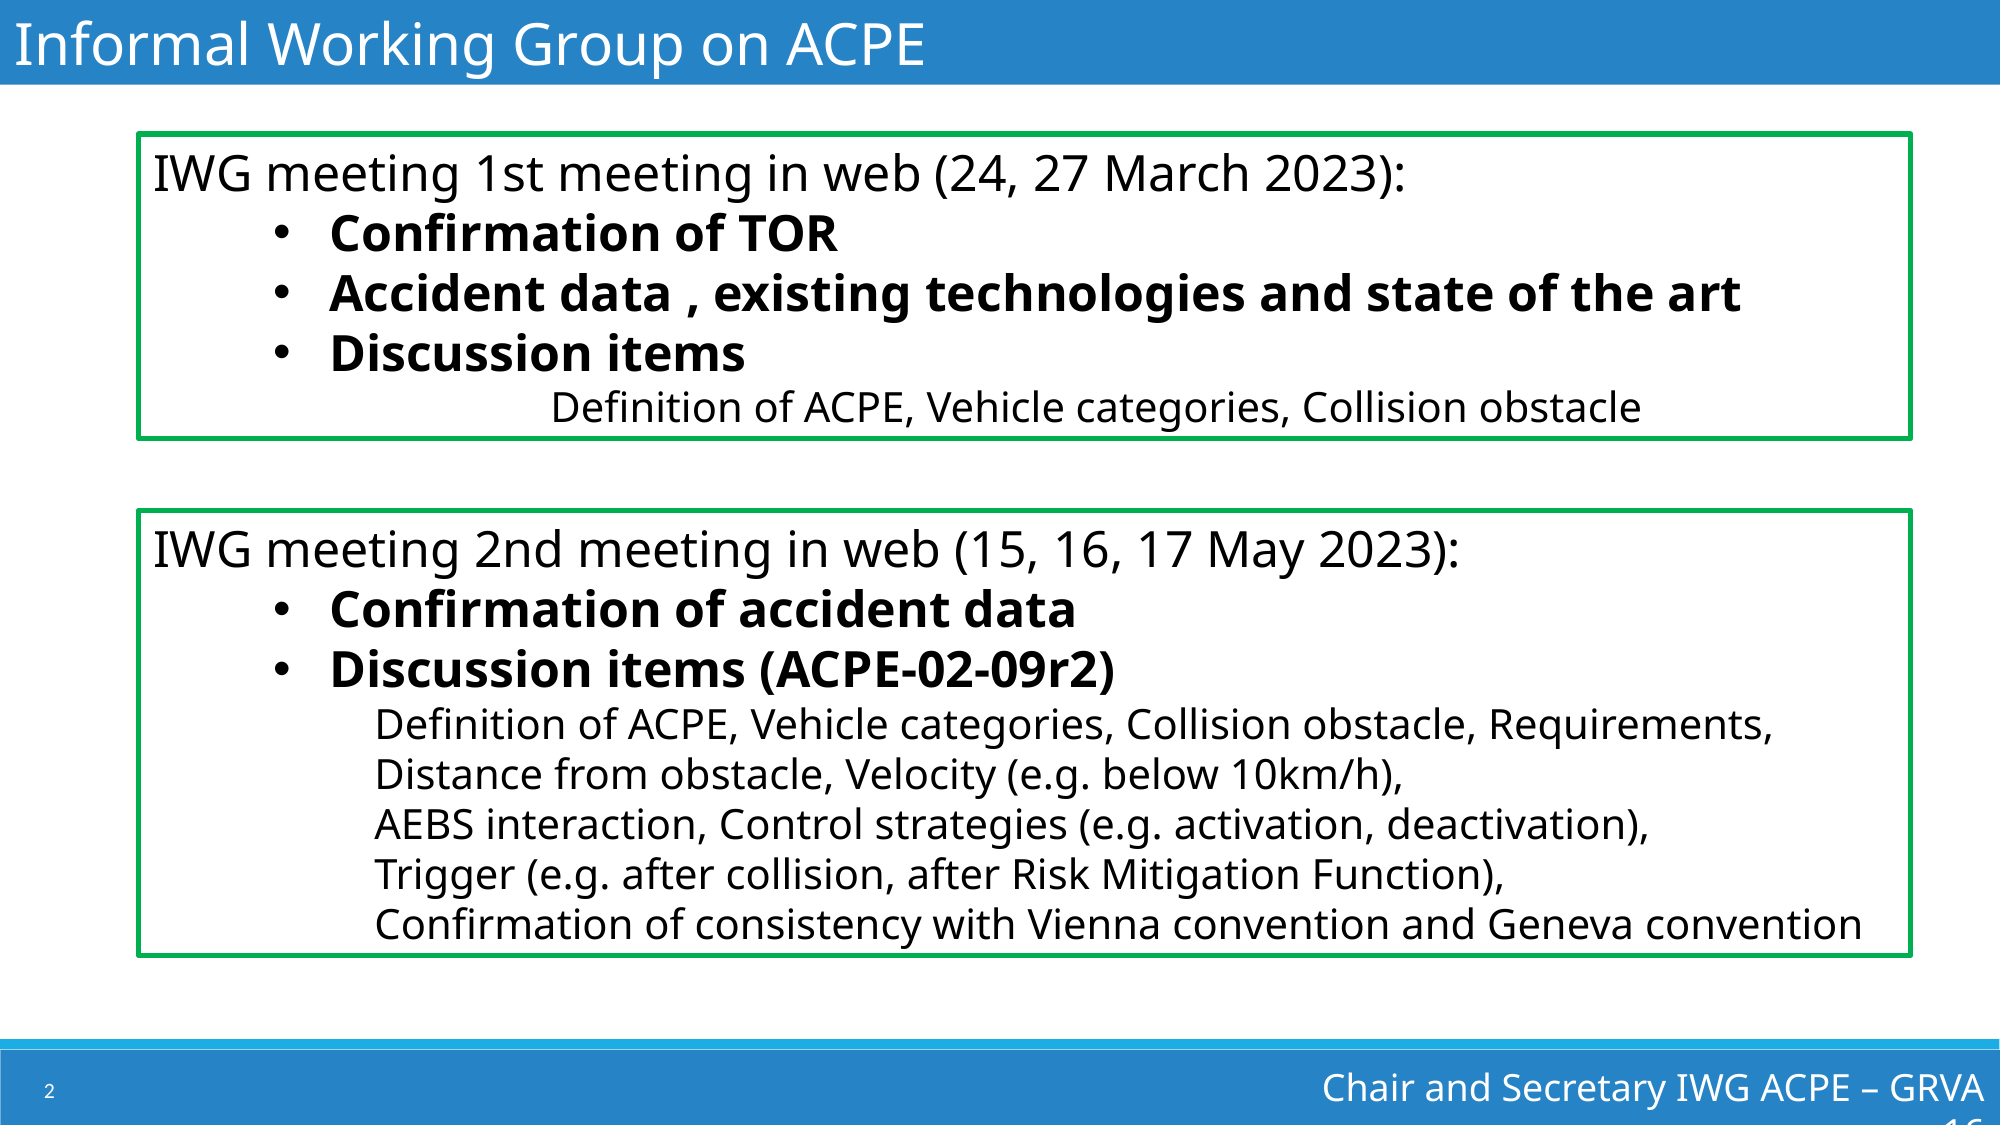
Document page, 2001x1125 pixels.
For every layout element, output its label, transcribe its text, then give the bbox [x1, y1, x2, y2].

text_box Informal Working Group on ACPE [0, 0, 2000, 85]
text_box IWG meeting 2nd meeting in web (15, 16, 17 May 2023): Confirmation of accident data Discussion items (ACPE-02-09r2) Definition of ACPE, Vehicle categories, Collision obstacle, Requirements, Distance from obstacle, Velocity (e.g. below 10km/h), AEBS interaction, Control strategies (e.g. activation, deactivation), Trigger (e.g. after collision, after Risk Mitigation Function), Confirmation of consistency with Vienna convention and Geneva convention [138, 510, 1911, 956]
slide_number 2 [0, 1059, 70, 1120]
text_box Chair and Secretary IWG ACPE – GRVA 16 [1263, 1056, 2000, 1125]
text_box IWG meeting 1st meeting in web (24, 27 March 2023): Confirmation of TOR Accident data , existing technologies and state of the art Discussion items Definition of ACPE, Vehicle categories, Collision obstacle [138, 133, 1911, 439]
